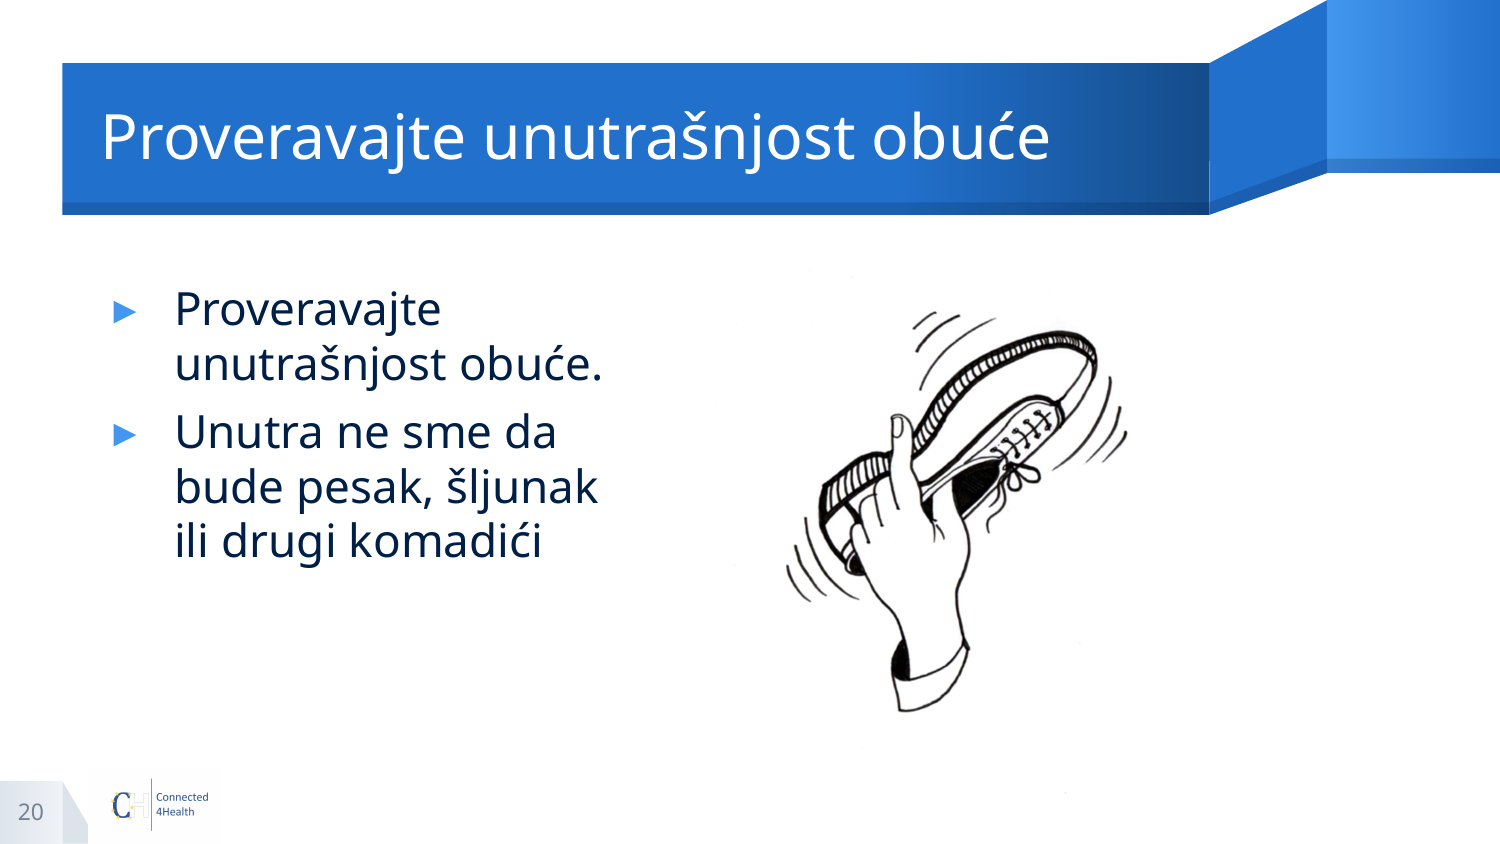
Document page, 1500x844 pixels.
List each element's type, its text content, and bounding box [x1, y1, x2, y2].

picture [88, 769, 220, 844]
list Proveravajte unutrašnjost obuće. Unutra ne sme da bude pesak, šljunak ili drugi komadići [99, 279, 622, 726]
picture [682, 269, 1214, 799]
slide_number 20 [0, 781, 63, 844]
title Proveravajte unutrašnjost obuće [100, 64, 1210, 215]
